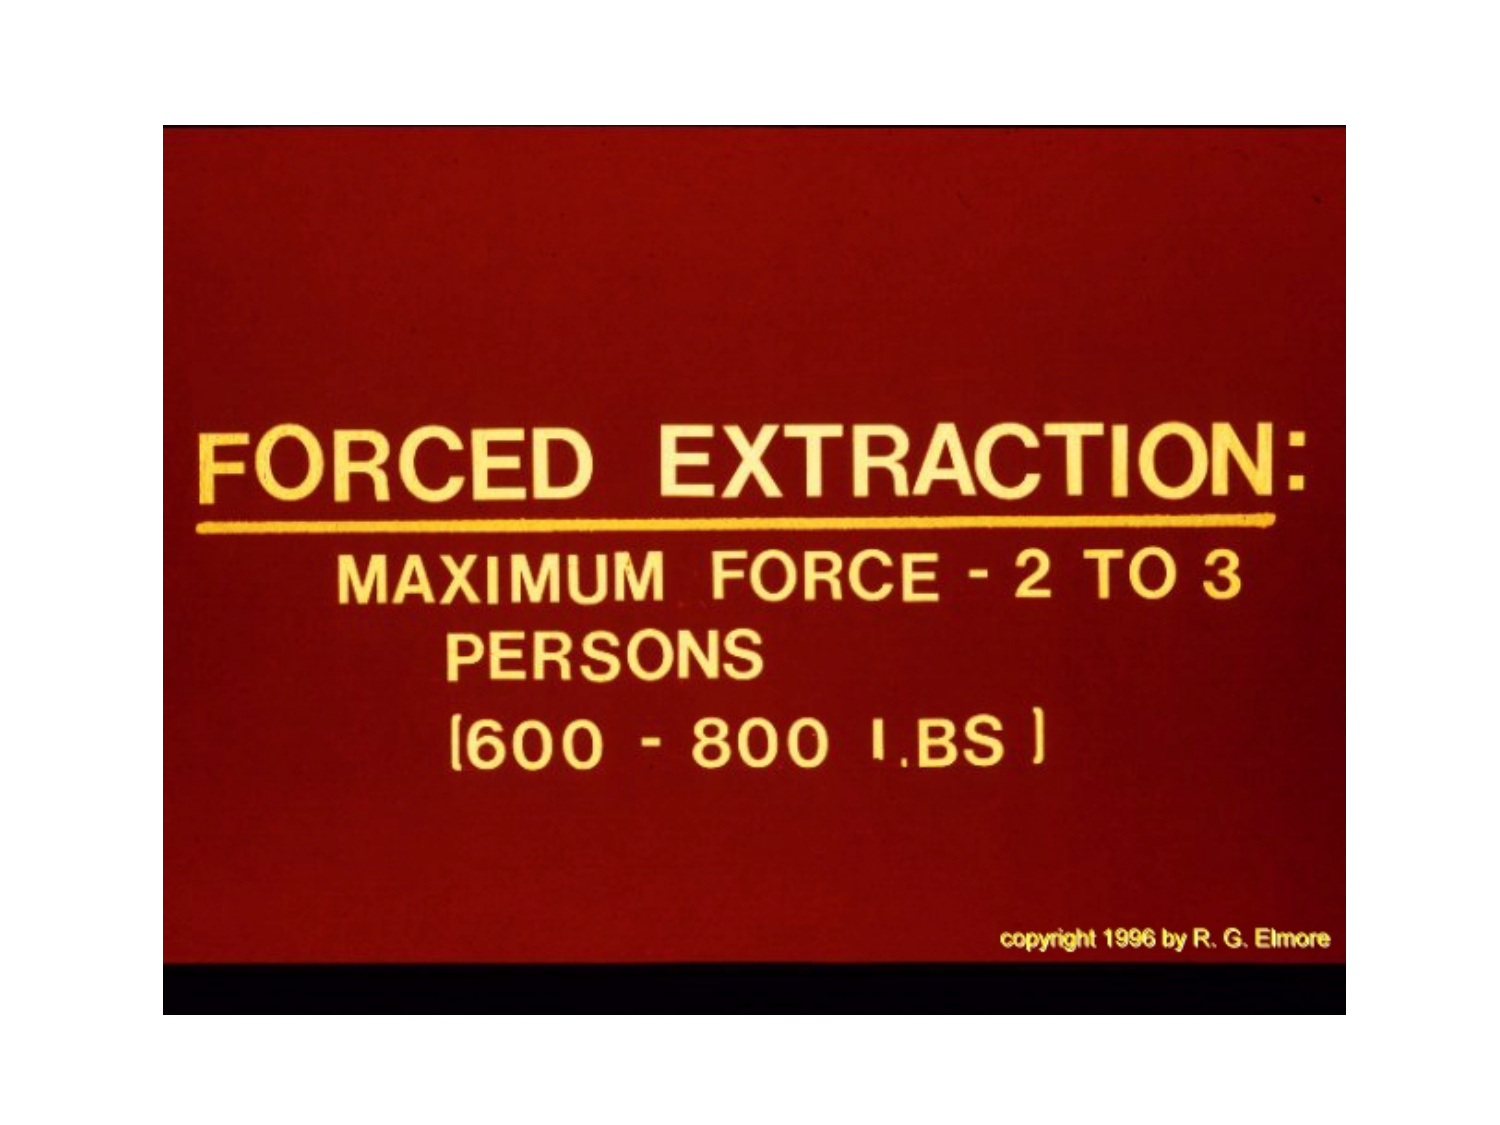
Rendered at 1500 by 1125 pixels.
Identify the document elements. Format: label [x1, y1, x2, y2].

picture [163, 125, 1346, 1015]
